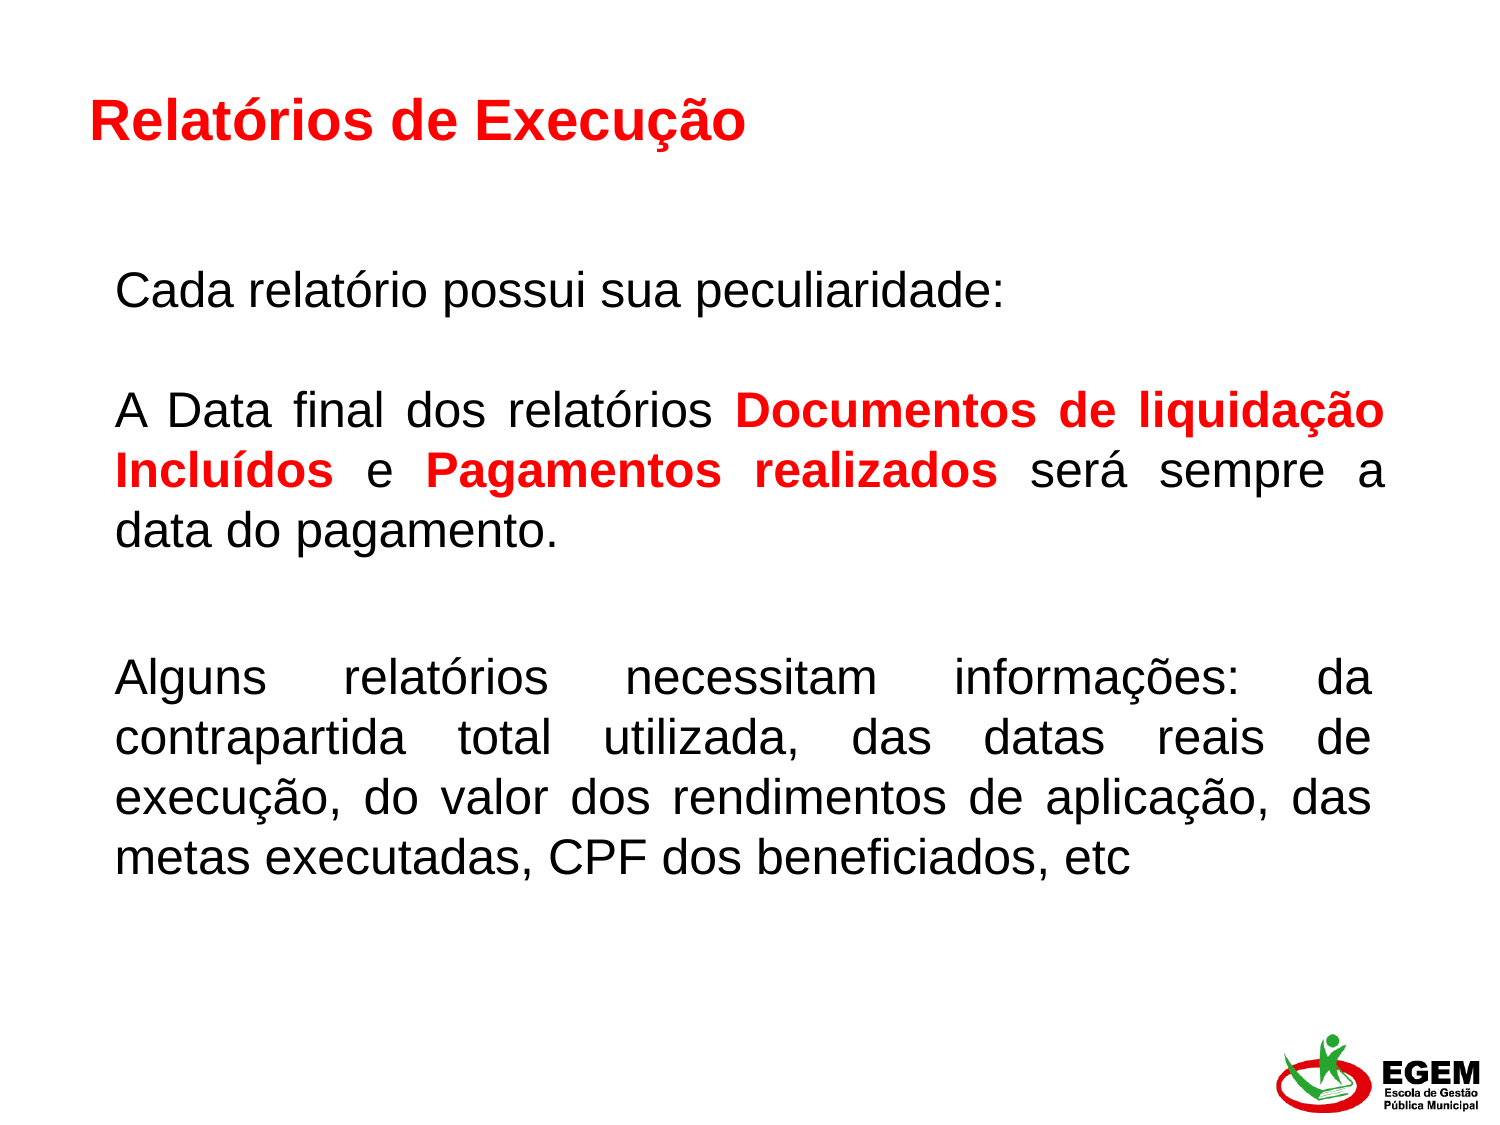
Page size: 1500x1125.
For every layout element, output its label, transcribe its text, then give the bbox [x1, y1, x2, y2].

text_box Cada relatório possui sua peculiaridade: A Data final dos relatórios Documentos de liquidação Incluídos e Pagamentos realizados será sempre a data do pagamento. [99, 249, 1400, 565]
text_box Relatórios de Execução [75, 75, 1475, 160]
text_box Alguns relatórios necessitam informações: da contrapartida total utilizada, das datas reais de execução, do valor dos rendimentos de aplicação, das metas executadas, CPF dos beneficiados, etc [99, 637, 1388, 893]
picture [1274, 1024, 1483, 1125]
